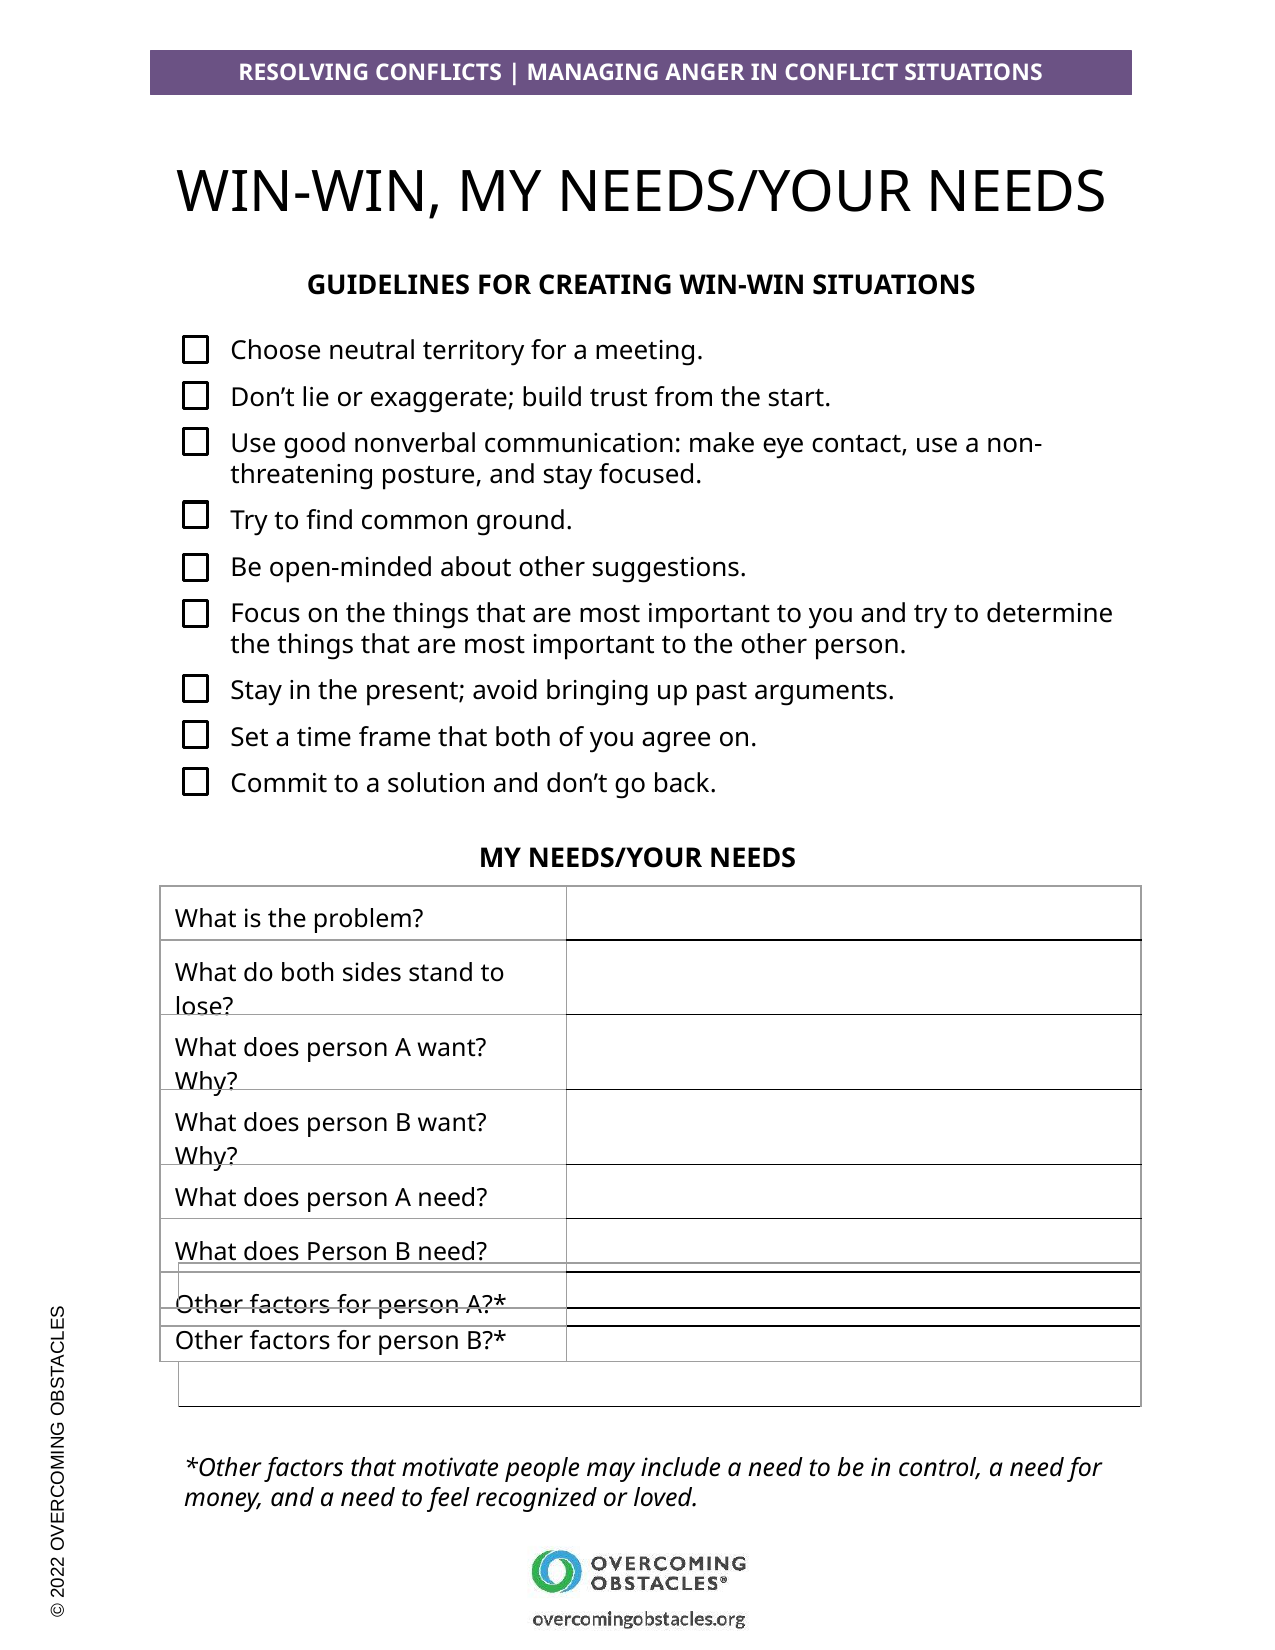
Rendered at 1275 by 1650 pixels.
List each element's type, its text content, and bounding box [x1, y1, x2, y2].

table_cell [567, 1165, 1140, 1218]
text_box [183, 428, 208, 455]
text_box [183, 554, 208, 581]
table_cell [567, 1219, 1140, 1262]
table_header [567, 887, 1140, 939]
table_header [179, 1362, 1140, 1406]
text_box [183, 675, 208, 702]
text_box [183, 721, 208, 748]
text_box [183, 768, 208, 795]
text_box MY NEEDS/YOUR NEEDS [146, 825, 1128, 889]
table_cell [567, 1090, 1140, 1164]
text_box RESOLVING CONFLICTS | MANAGING ANGER IN CONFLICT SITUATIONS [150, 43, 1132, 99]
text_box Choose neutral territory for a meeting. Don’t lie or exaggerate; build trust from the start. Use good nonverbal communication: make eye contact, use a non-threatening posture, and stay focused. Try to find common ground. Be open-minded about other suggestions. Focus on the things that are most important to you and try to determine the things that are most important to the other person. Stay in the present; avoid bringing up past arguments. Set a time frame that both of you agree on. Commit to a solution and don’t go back. [215, 318, 1132, 813]
text_box [183, 501, 208, 528]
text_box [183, 600, 208, 627]
text_box WIN-WIN, MY NEEDS/YOUR NEEDS [60, 128, 1225, 238]
table_cell What does person B want? Why? [161, 1090, 566, 1164]
picture [516, 1529, 766, 1650]
table_cell What do both sides stand to lose? [161, 941, 566, 1014]
text_box *Other factors that motivate people may include a need to be in control, a need for money, and a need to feel recognized or loved. [169, 1436, 1151, 1527]
table_header [567, 1309, 1140, 1361]
text_box [183, 336, 208, 363]
text_box © 2022 OVERCOMING OBSTACLES [33, 1264, 79, 1633]
table_cell Other factors for person A?* [161, 1273, 178, 1307]
text_box GUIDELINES FOR CREATING WIN-WIN SITUATIONS [150, 252, 1132, 316]
table_cell What does person A want? Why? [161, 1015, 566, 1089]
table_cell [567, 1015, 1140, 1089]
table_header [179, 1264, 1140, 1307]
table_cell What does Person B need? [161, 1219, 566, 1271]
table_header What is the problem? [161, 887, 566, 939]
table_cell [567, 941, 1140, 1014]
text_box [183, 382, 208, 409]
table_header Other factors for person B?* [161, 1309, 566, 1361]
table_cell What does person A need? [161, 1165, 566, 1218]
